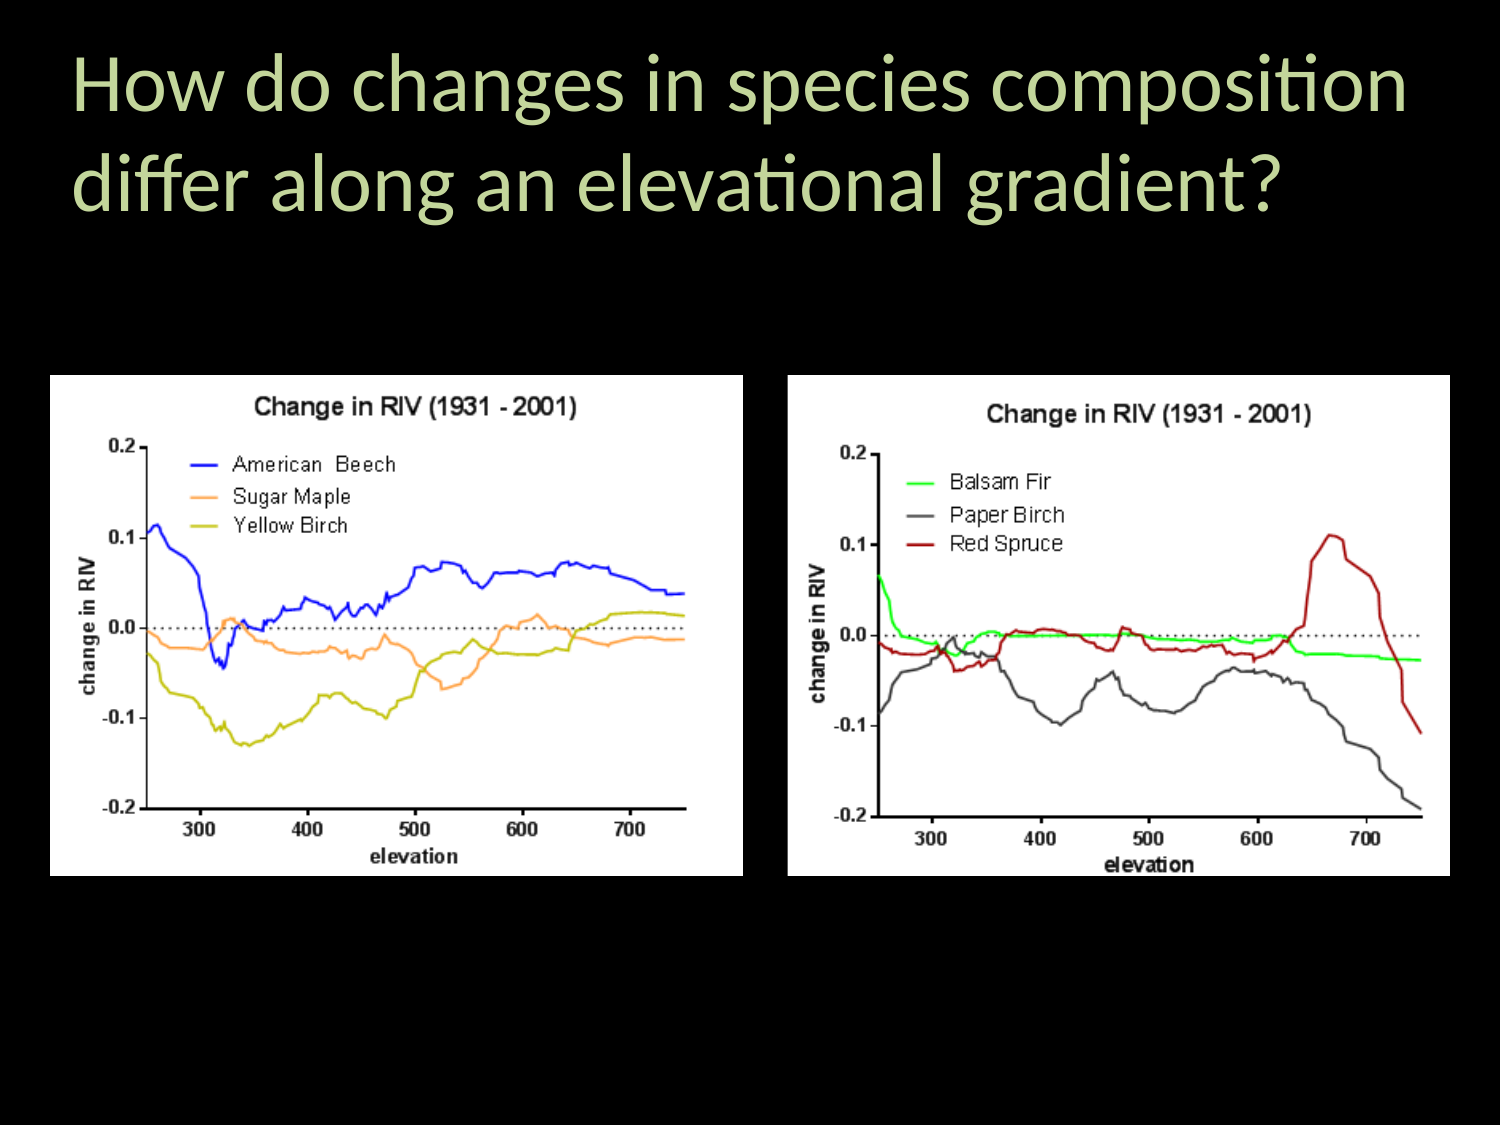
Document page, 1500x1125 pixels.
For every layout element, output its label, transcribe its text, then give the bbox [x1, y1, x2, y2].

text_box How do changes in species composition differ along an elevational gradient? [56, 21, 1450, 236]
picture [787, 374, 1451, 876]
picture [49, 374, 744, 876]
